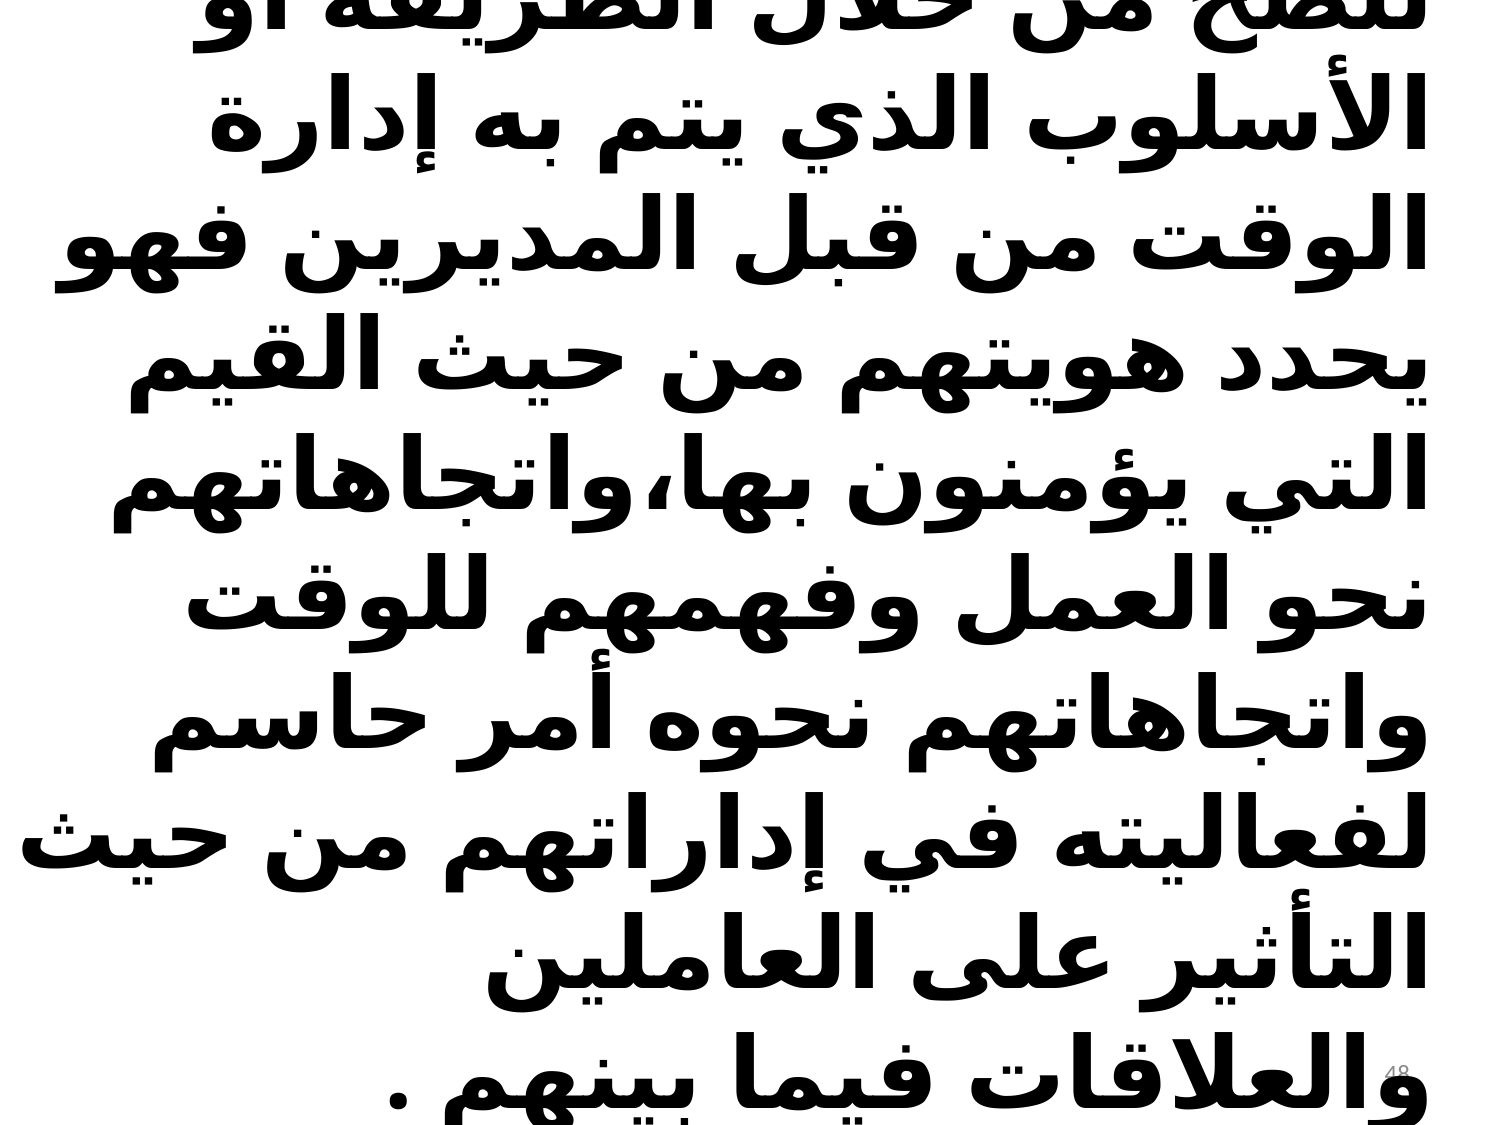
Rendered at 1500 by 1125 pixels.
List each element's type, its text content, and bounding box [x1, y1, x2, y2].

slide_number 48 [1074, 1042, 1425, 1103]
text_box كما أن أهمية إدارة الوقت تتضح من خلال الطريقة أو الأسلوب الذي يتم به إدارة الوقت من قبل المديرين فهو يحدد هويتهم من حيث القيم التي يؤمنون بها،واتجاهاتهم نحو العمل وفهمهم للوقت واتجاهاتهم نحوه أمر حاسم لفعاليته في إداراتهم من حيث التأثير على العاملين والعلاقات فيما بينهم . [0, 0, 1450, 1125]
